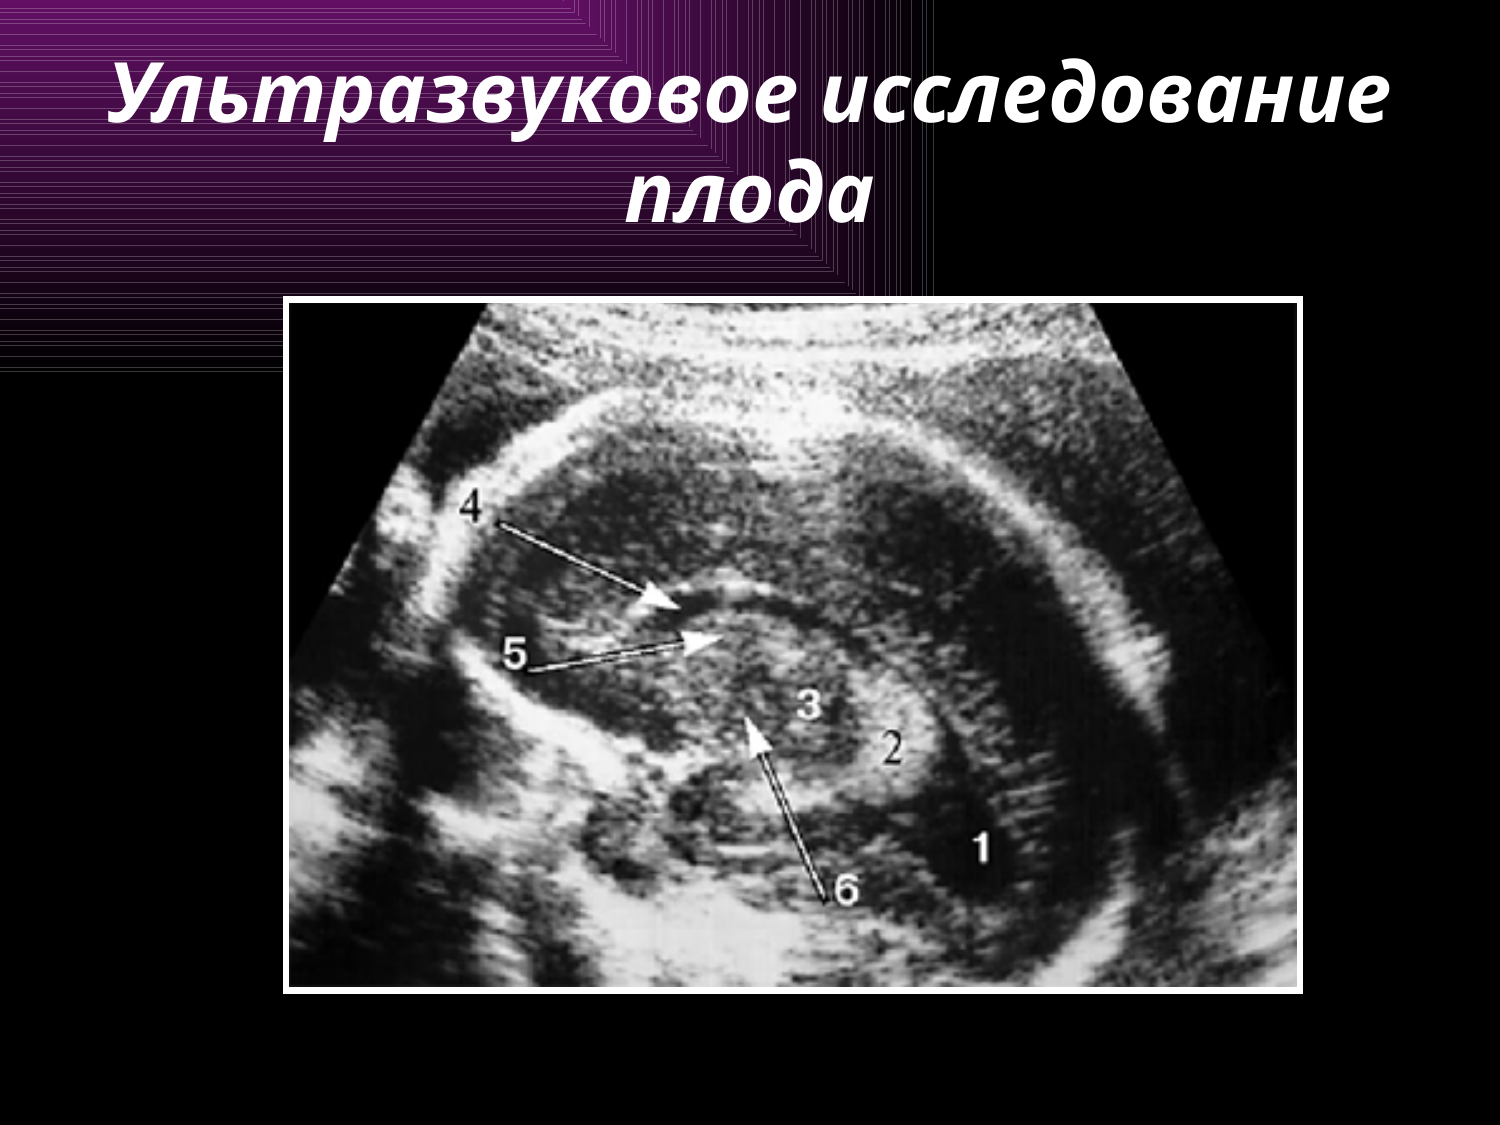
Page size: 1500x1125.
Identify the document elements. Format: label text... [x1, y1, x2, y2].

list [289, 302, 1297, 988]
title Ультразвуковое исследование плода [74, 45, 1426, 234]
